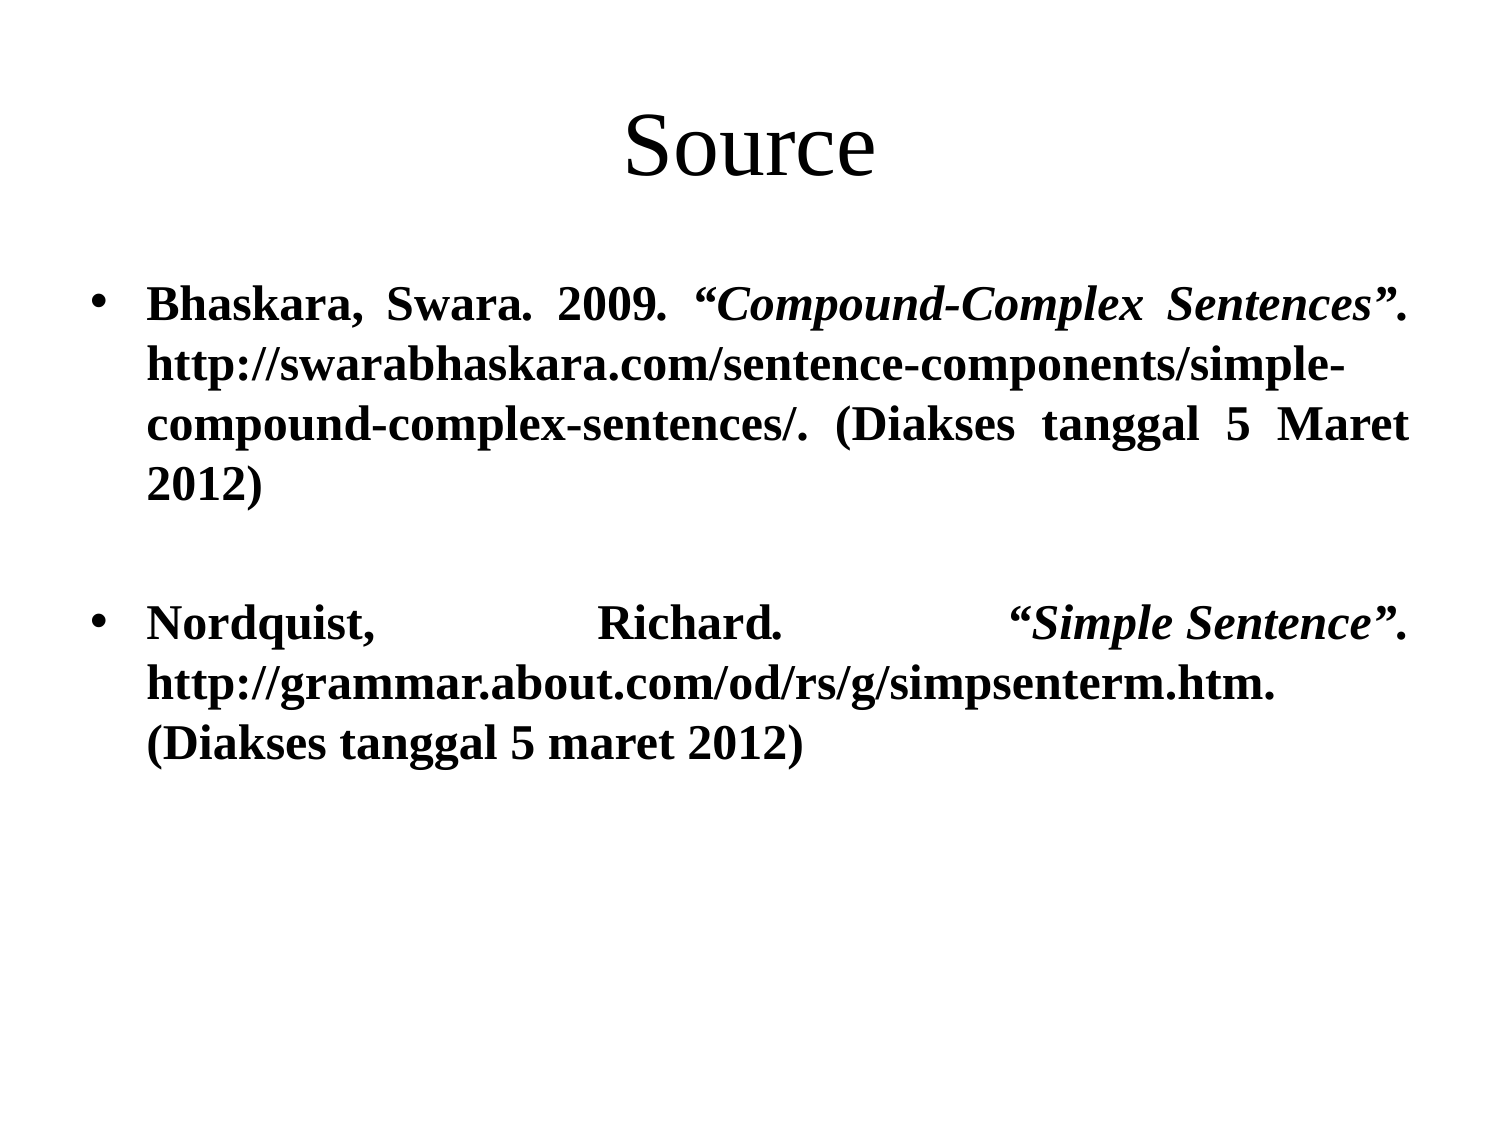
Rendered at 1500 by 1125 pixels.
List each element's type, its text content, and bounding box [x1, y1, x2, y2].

title Source [75, 45, 1425, 233]
list Bhaskara, Swara. 2009. “Compound-Complex Sentences”. http://swarabhaskara.com/sentence-components/simple-compound-complex-sentences/. (Diakses tanggal 5 Maret 2012) Nordquist, Richard. “Simple Sentence”. http://grammar.about.com/od/rs/g/simpsenterm.htm. (Diakses tanggal 5 maret 2012) [75, 262, 1425, 1005]
